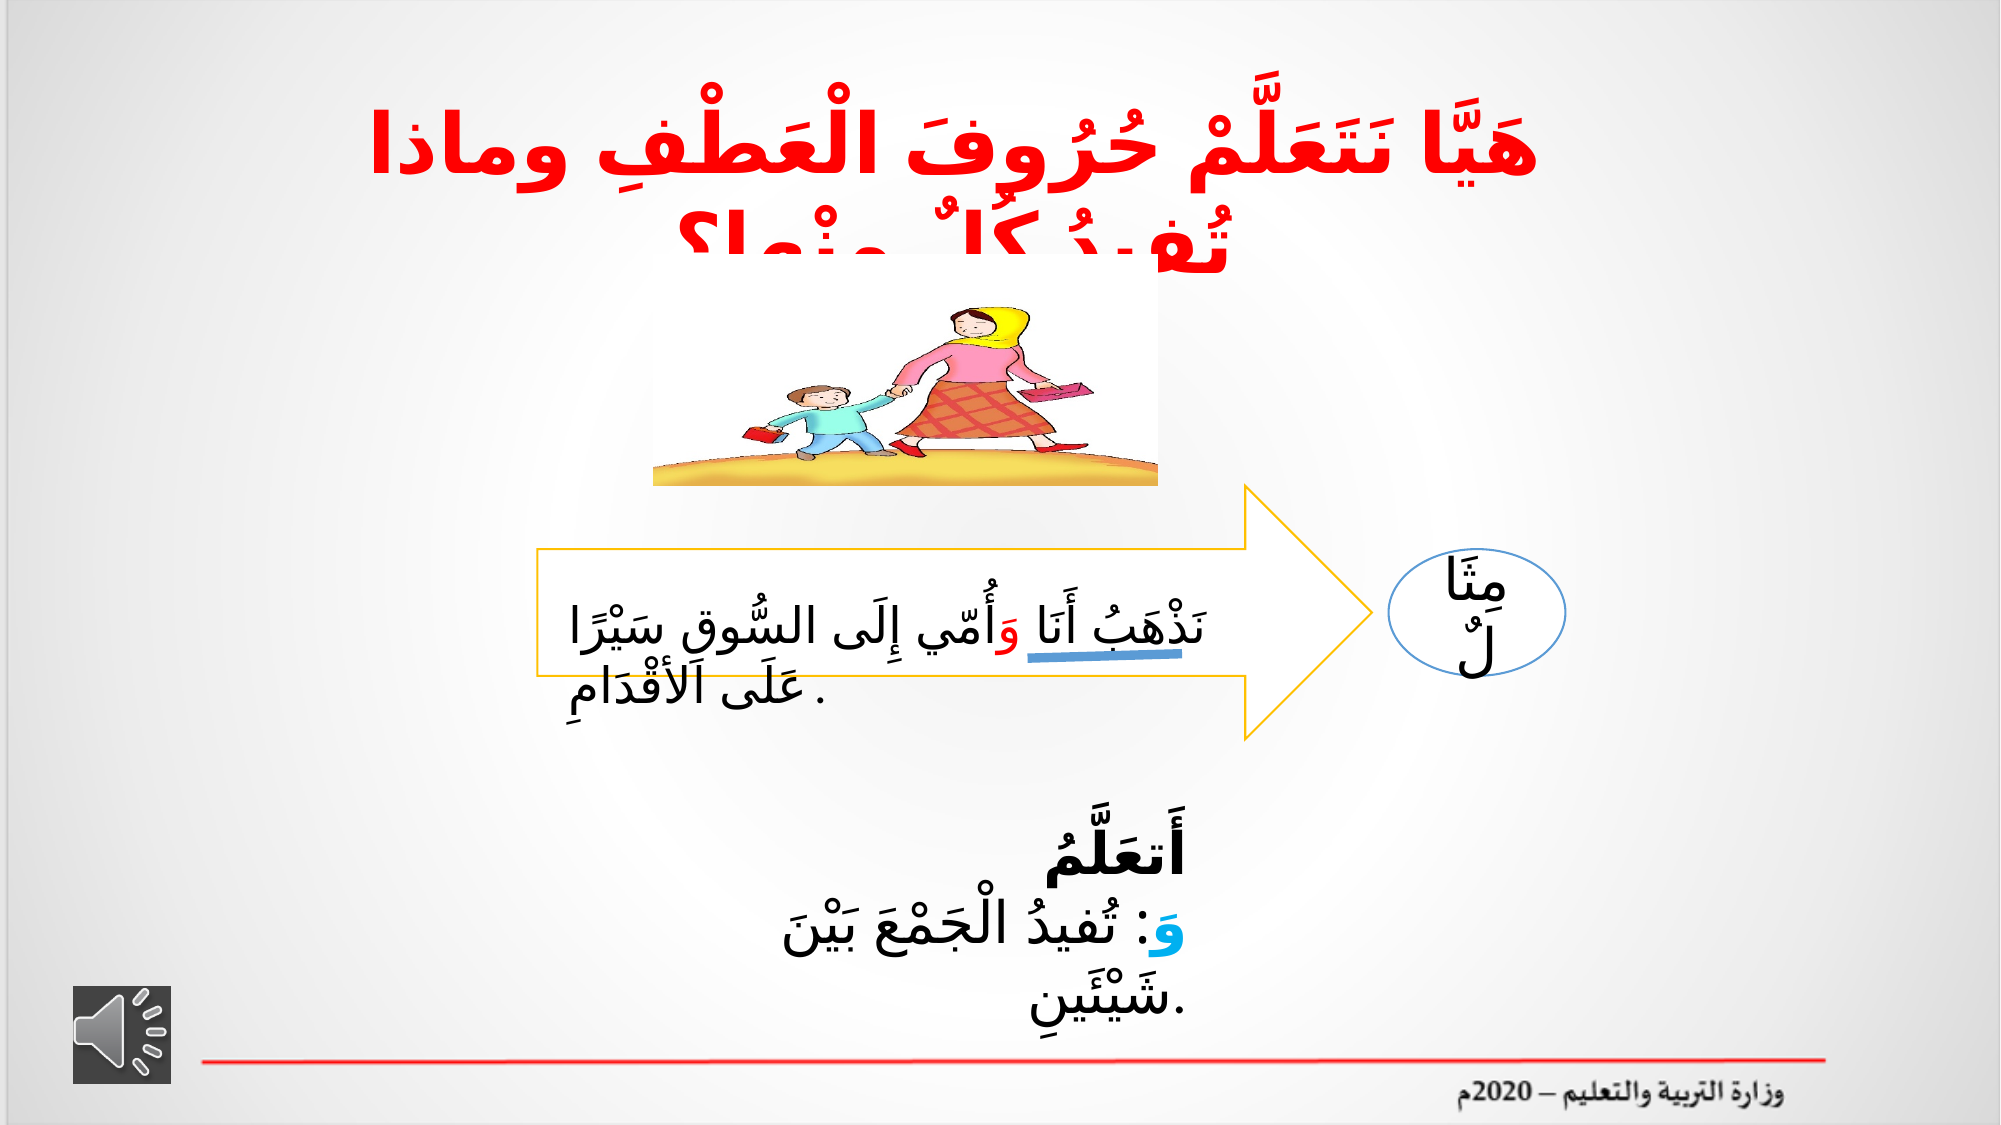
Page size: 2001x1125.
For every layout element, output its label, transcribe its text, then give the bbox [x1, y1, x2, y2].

picture [0, 0, 2001, 1125]
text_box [1027, 653, 1183, 659]
text_box نَذْهَبُ أَنَا وَأُمّي إِلَى السُّوقِ سَيْرًا عَلَى الأقْدَامِ. [553, 586, 1315, 767]
text_box أَتعَلَّمُ وَ: تُفيدُ الْجَمْعَ بَيْنَ شَيْئَينِ. [707, 808, 1203, 1033]
text_box [536, 483, 1374, 677]
text_box هَيَّا نَتَعَلَّمْ حُرُوفَ الْعَطْفِ وماذا تُفيدُ كُلٌ مِنْها؟ [328, 83, 1581, 298]
text_box مِثَالٌ [1387, 548, 1567, 677]
